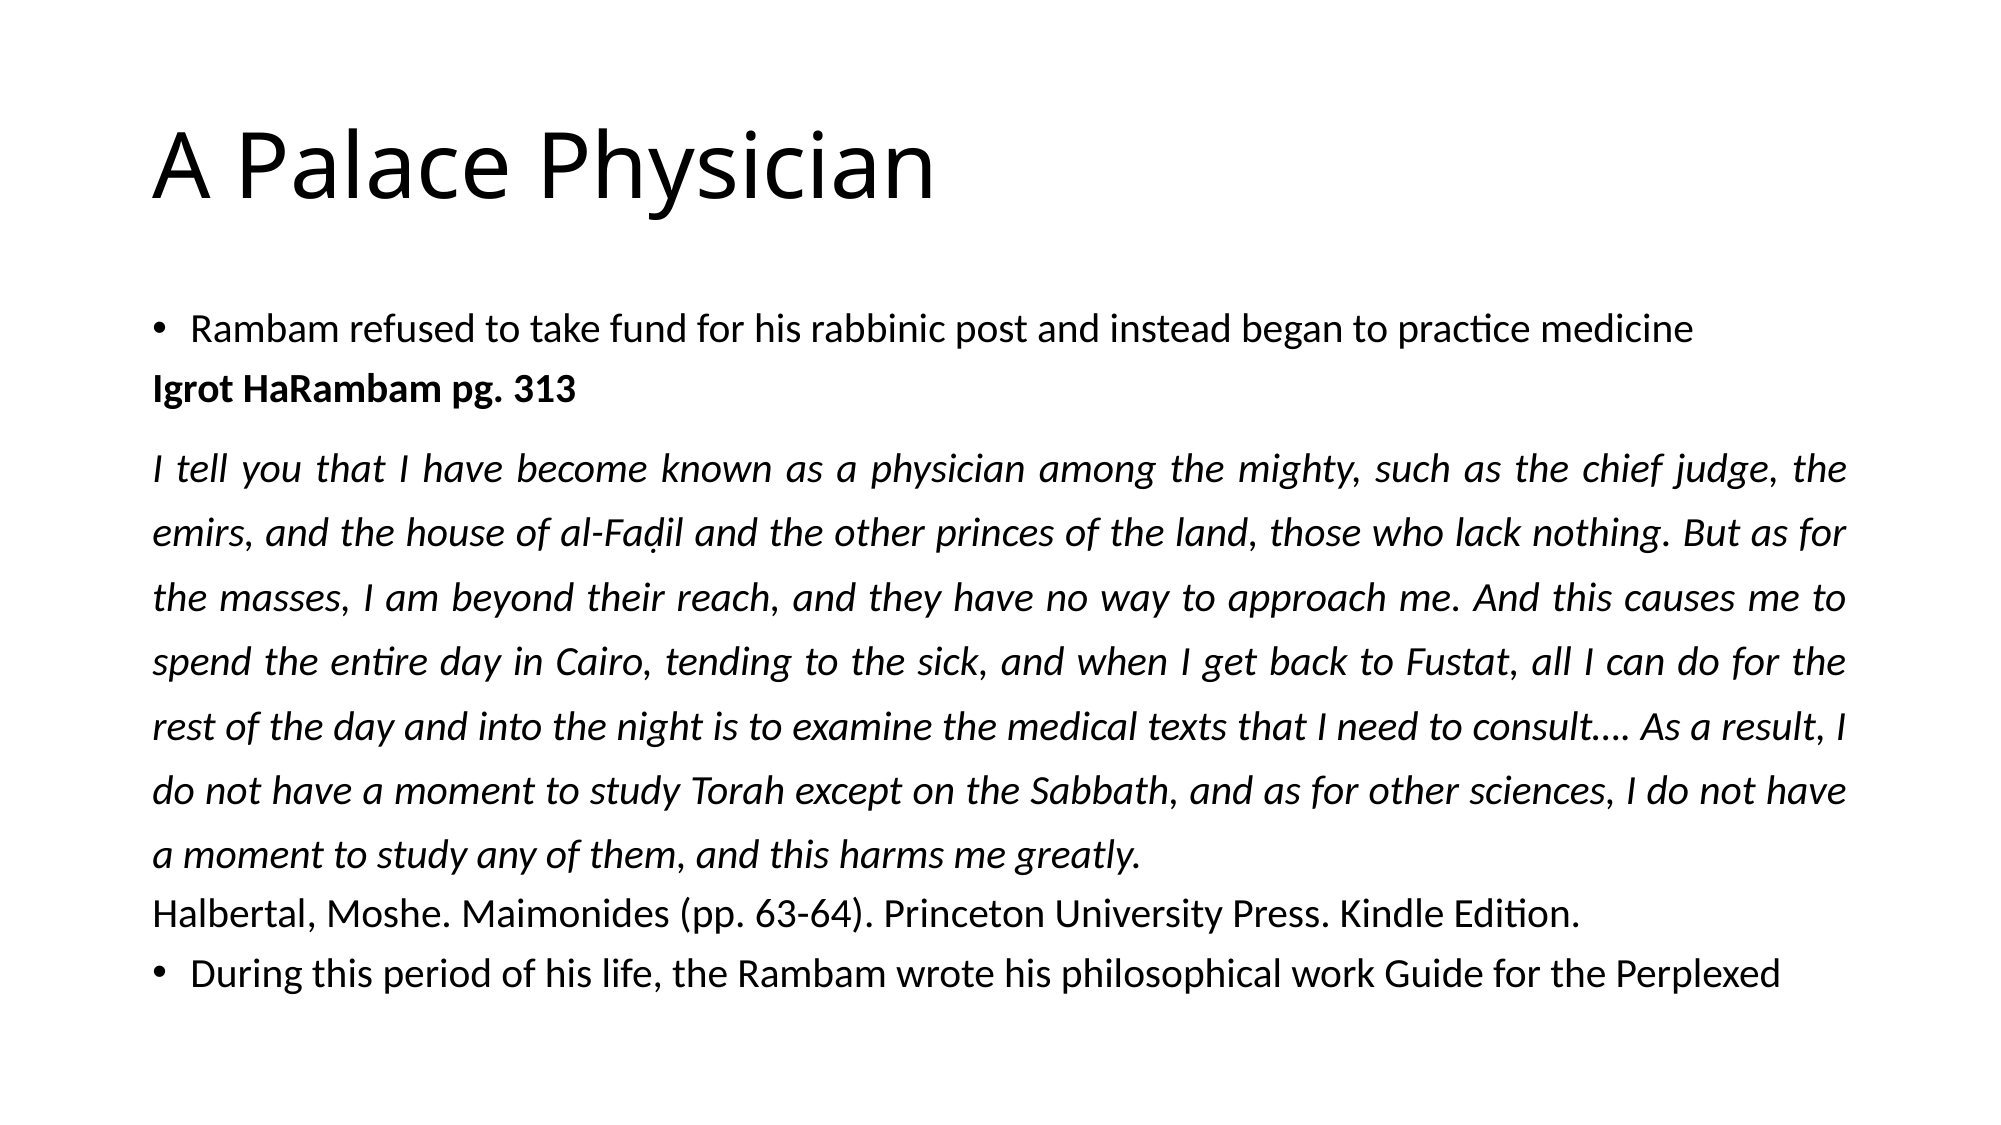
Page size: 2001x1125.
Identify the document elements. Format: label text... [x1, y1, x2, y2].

title A Palace Physician [137, 59, 1863, 278]
list Rambam refused to take fund for his rabbinic post and instead began to practice medicine Igrot HaRambam pg. 313 I tell you that I have become known as a physician among the mighty, such as the chief judge, the emirs, and the house of al-Faḍil and the other princes of the land, those who lack nothing. But as for the masses, I am beyond their reach, and they have no way to approach me. And this causes me to spend the entire day in Cairo, tending to the sick, and when I get back to Fustat, all I can do for the rest of the day and into the night is to examine the medical texts that I need to consult…. As a result, I do not have a moment to study Torah except on the Sabbath, and as for other sciences, I do not have a moment to study any of them, and this harms me greatly. Halbertal, Moshe. Maimonides (pp. 63-64). Princeton University Press. Kindle Edition. During this period of his life, the Rambam wrote his philosophical work Guide for the Perplexed [137, 299, 1863, 1014]
